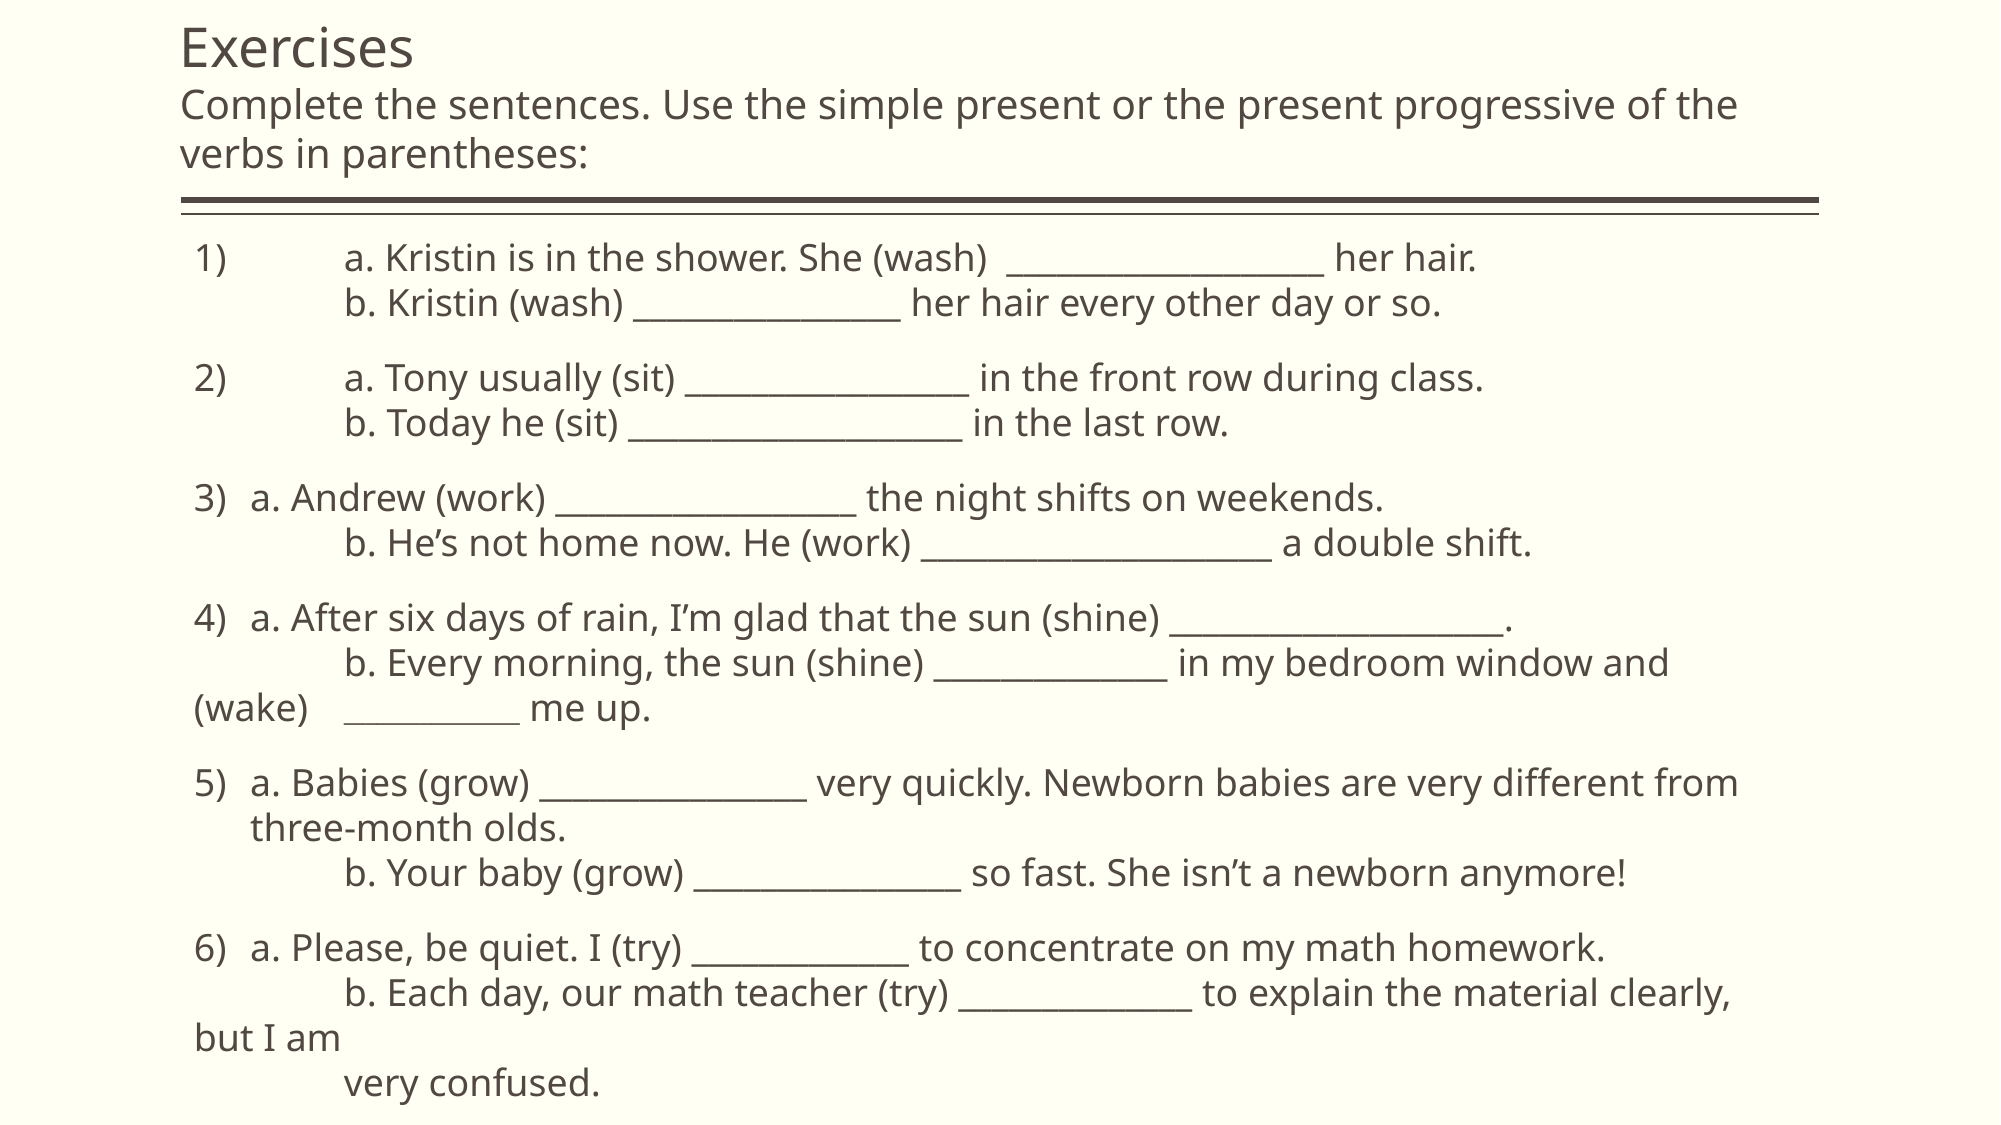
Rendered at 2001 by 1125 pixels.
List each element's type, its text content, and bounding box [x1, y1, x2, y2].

text_box 1) a. Kristin is in the shower. She (wash) ___________________ her hair. b. Kristin (wash) ________________ her hair every other day or so. 2) a. Tony usually (sit) _________________ in the front row during class. b. Today he (sit) ____________________ in the last row. a. Andrew (work) __________________ the night shifts on weekends. b. He’s not home now. He (work) _____________________ a double shift. a. After six days of rain, I’m glad that the sun (shine) ____________________. b. Every morning, the sun (shine) ______________ in my bedroom window and (wake) ________________ me up. a. Babies (grow) ________________ very quickly. Newborn babies are very different from three-month olds. b. Your baby (grow) ________________ so fast. She isn’t a newborn anymore! a. Please, be quiet. I (try) _____________ to concentrate on my math homework. b. Each day, our math teacher (try) ______________ to explain the material clearly, but I am very confused. [179, 227, 1805, 1112]
title Exercises Complete the sentences. Use the simple present or the present progressive of the verbs in parentheses: [179, 4, 1817, 185]
